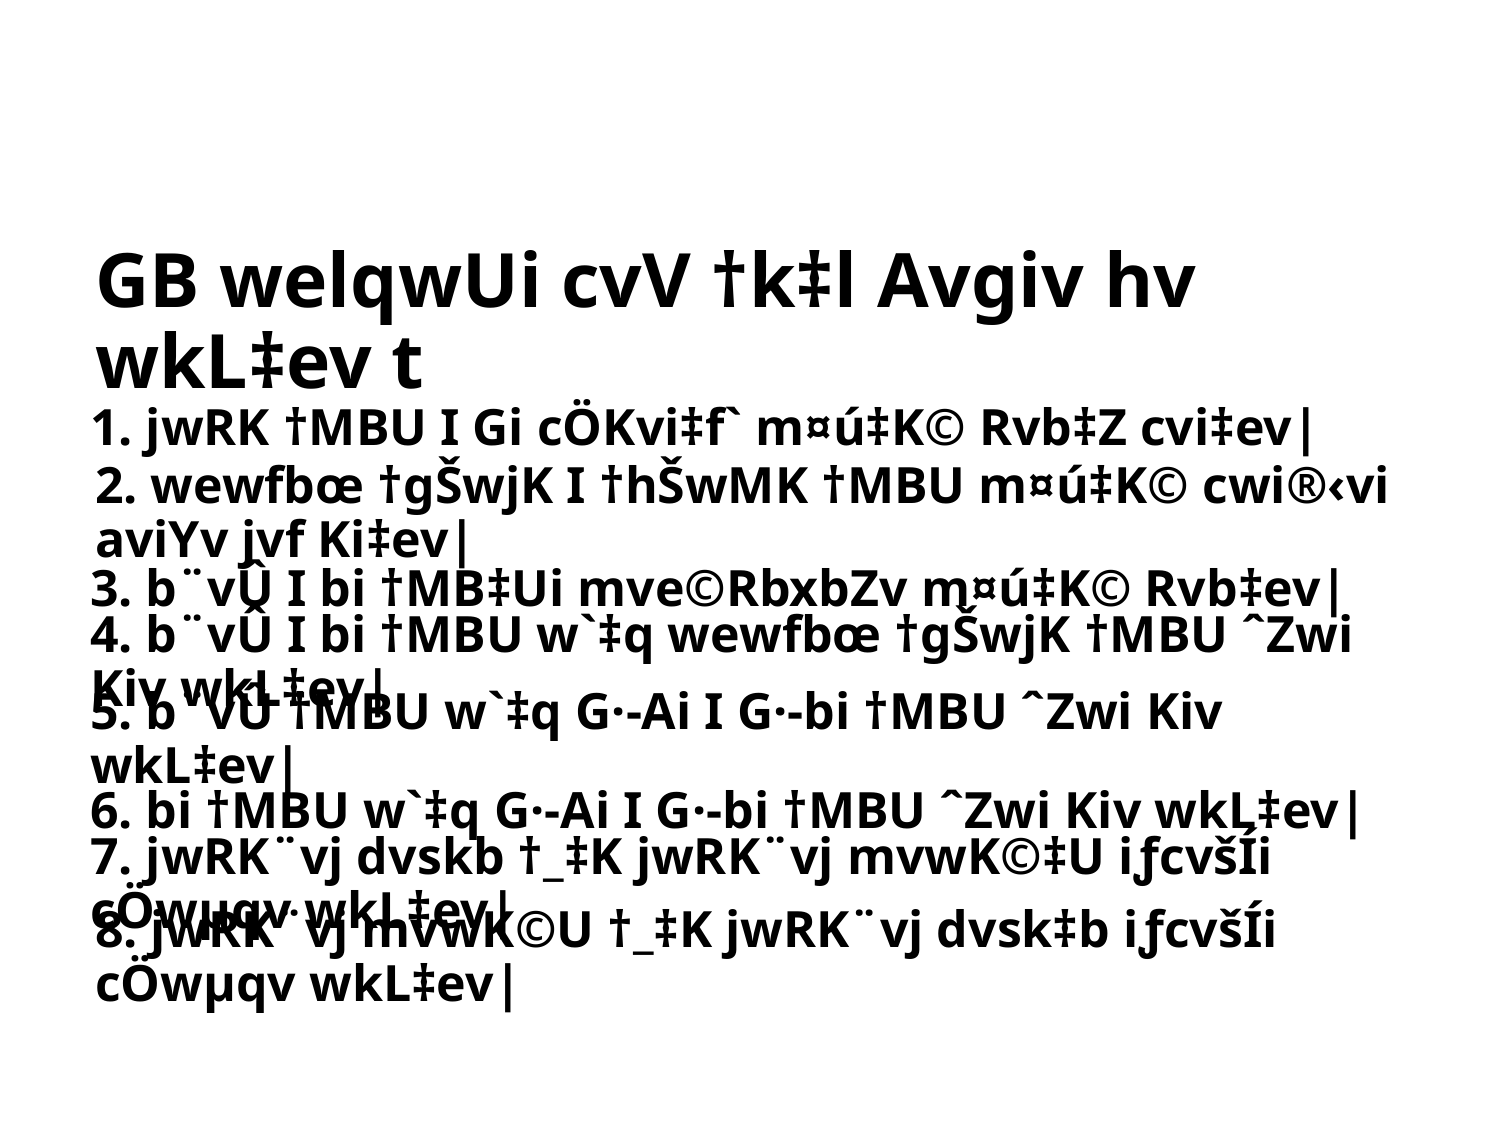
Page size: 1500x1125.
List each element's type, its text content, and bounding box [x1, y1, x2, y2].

text_box 1. jwRK †MBU I Gi cÖKvi‡f` m¤ú‡K© Rvb‡Z cvi‡ev| [75, 385, 1459, 474]
title GB welqwUi cvV †k‡l Avgiv hv wkL‡ev t [79, 255, 1464, 393]
text_box 6. bi †MBU w`‡q G·-Ai I G·-bi †MBU ˆZwi Kiv wkL‡ev| [75, 775, 1459, 848]
text_box 5. b¨vÛ †MBU w`‡q G·-Ai I G·-bi †MBU ˆZwi Kiv wkL‡ev| [75, 703, 1459, 775]
text_box 8. jwRK¨vj mvwK©U †_‡K jwRK¨vj dvsk‡b iƒcvšÍi cÖwµqv wkL‡ev| [80, 922, 1463, 996]
text_box 2. wewfbœ †gŠwjK I †hŠwMK †MBU m¤ú‡K© cwi®‹vi aviYv jvf Ki‡ev| [80, 477, 1463, 551]
text_box 7. jwRK¨vj dvskb †_‡K jwRK¨vj mvwK©‡U iƒcvšÍi cÖwµqv wkL‡ev| [75, 848, 1459, 922]
text_box 3. b¨vÛ I bi †MB‡Ui mve©RbxbZv m¤ú‡K© Rvb‡ev| [75, 554, 1459, 627]
text_box 4. b¨vÛ I bi †MBU w`‡q wewfbœ †gŠwjK †MBU ˆZwi Kiv wkL‡ev| [75, 627, 1459, 700]
